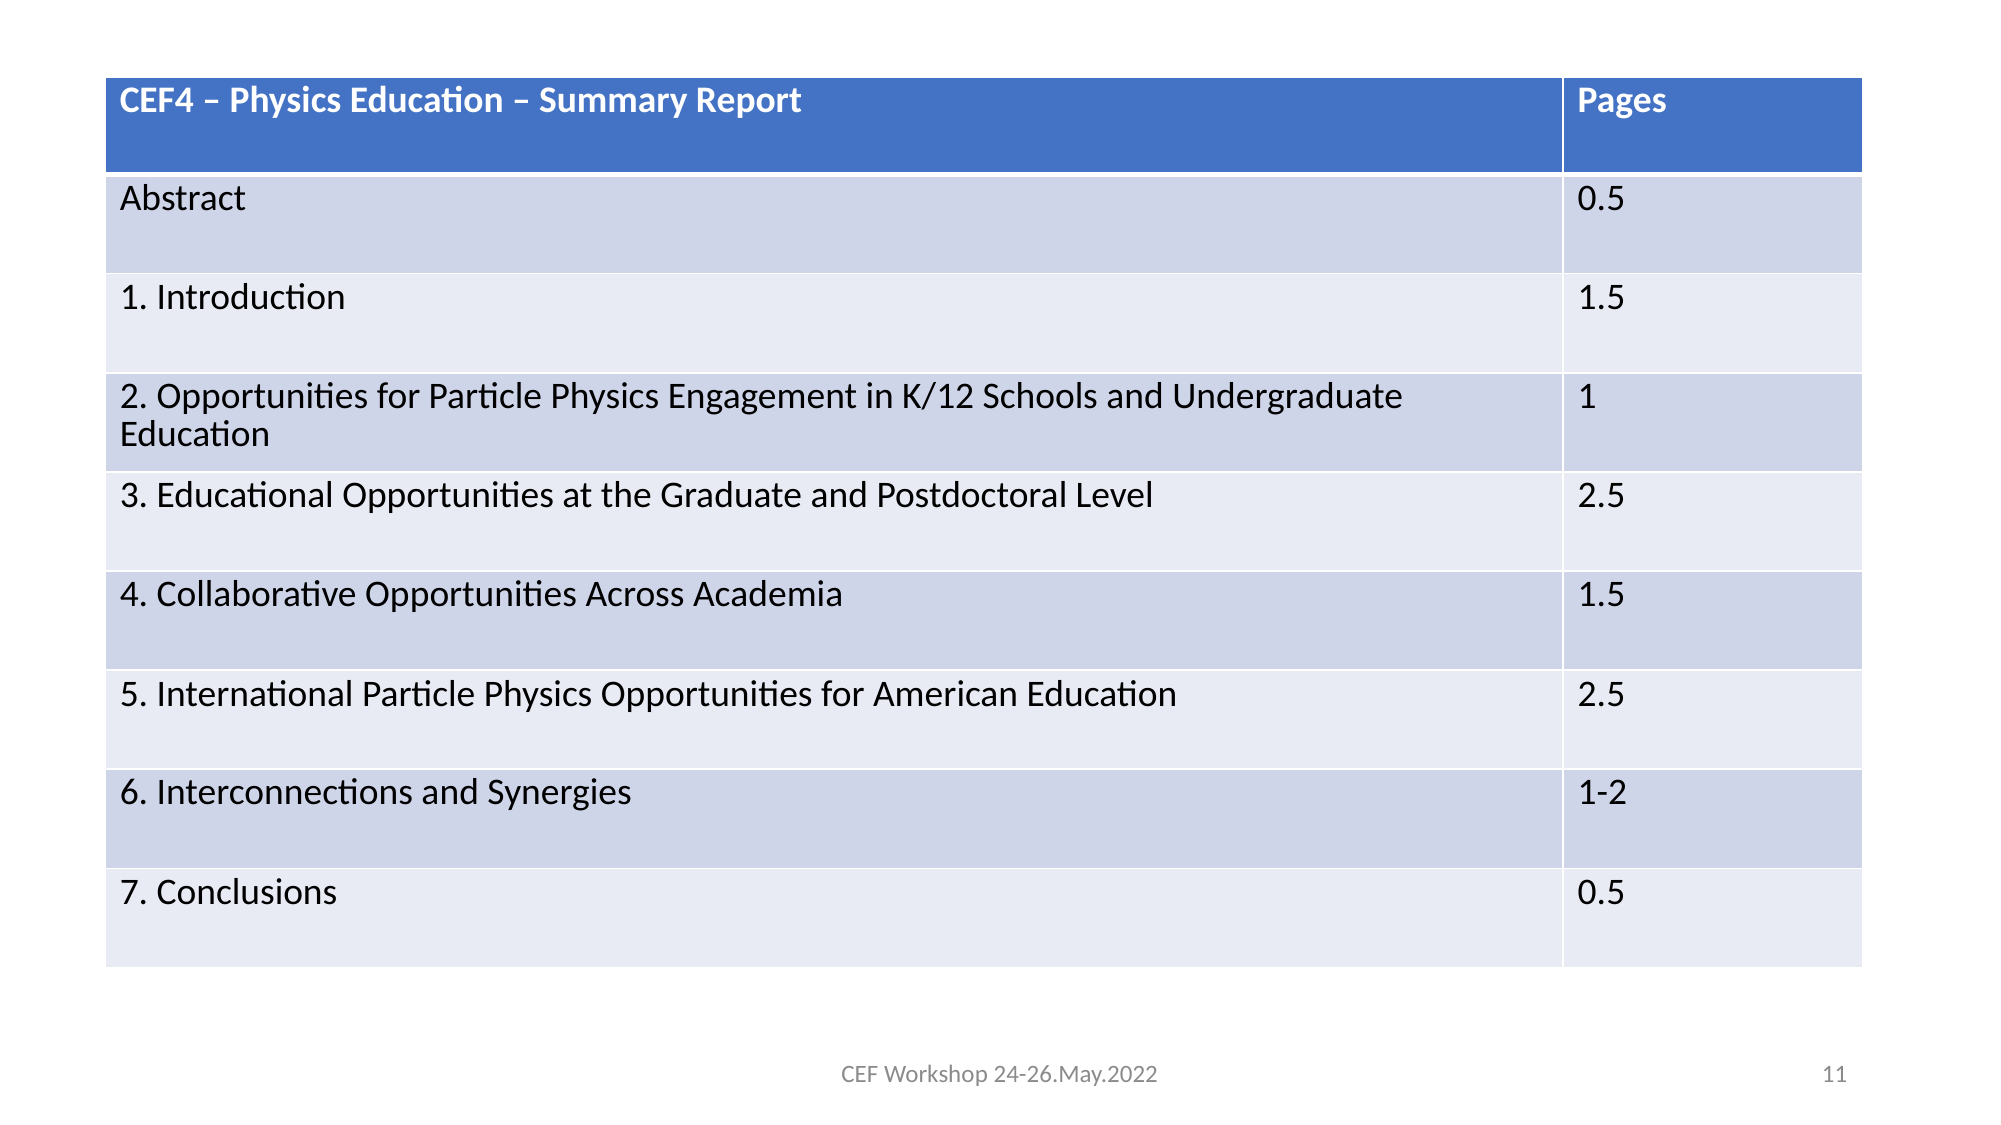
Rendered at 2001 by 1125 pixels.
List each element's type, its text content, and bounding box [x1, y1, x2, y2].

table_cell 1. Introduction [106, 274, 1562, 372]
table_cell 1 [1564, 374, 1862, 471]
table_cell 2.5 [1564, 671, 1862, 768]
slide_number 11 [1412, 1042, 1863, 1103]
table_cell 3. Educational Opportunities at the Graduate and Postdoctoral Level [106, 473, 1562, 570]
table_cell 1.5 [1564, 274, 1862, 372]
footer CEF Workshop 24-26.May.2022 [662, 1042, 1338, 1103]
table_cell 0.5 [1564, 869, 1862, 967]
table_cell 2. Opportunities for Particle Physics Engagement in K/12 Schools and Undergraduate Education [106, 374, 1562, 471]
table_header Pages [1564, 78, 1862, 172]
table_cell 0.5 [1564, 177, 1862, 273]
table_cell 1-2 [1564, 770, 1862, 868]
table_cell 2.5 [1564, 473, 1862, 570]
table_cell 5. International Particle Physics Opportunities for American Education [106, 671, 1562, 768]
table_header CEF4 – Physics Education – Summary Report [106, 78, 1562, 172]
table_cell 1.5 [1564, 572, 1862, 669]
table_cell 4. Collaborative Opportunities Across Academia [106, 572, 1562, 669]
table_cell Abstract [106, 177, 1562, 273]
table_cell 7. Conclusions [106, 869, 1562, 967]
table_cell 6. Interconnections and Synergies [106, 770, 1562, 868]
